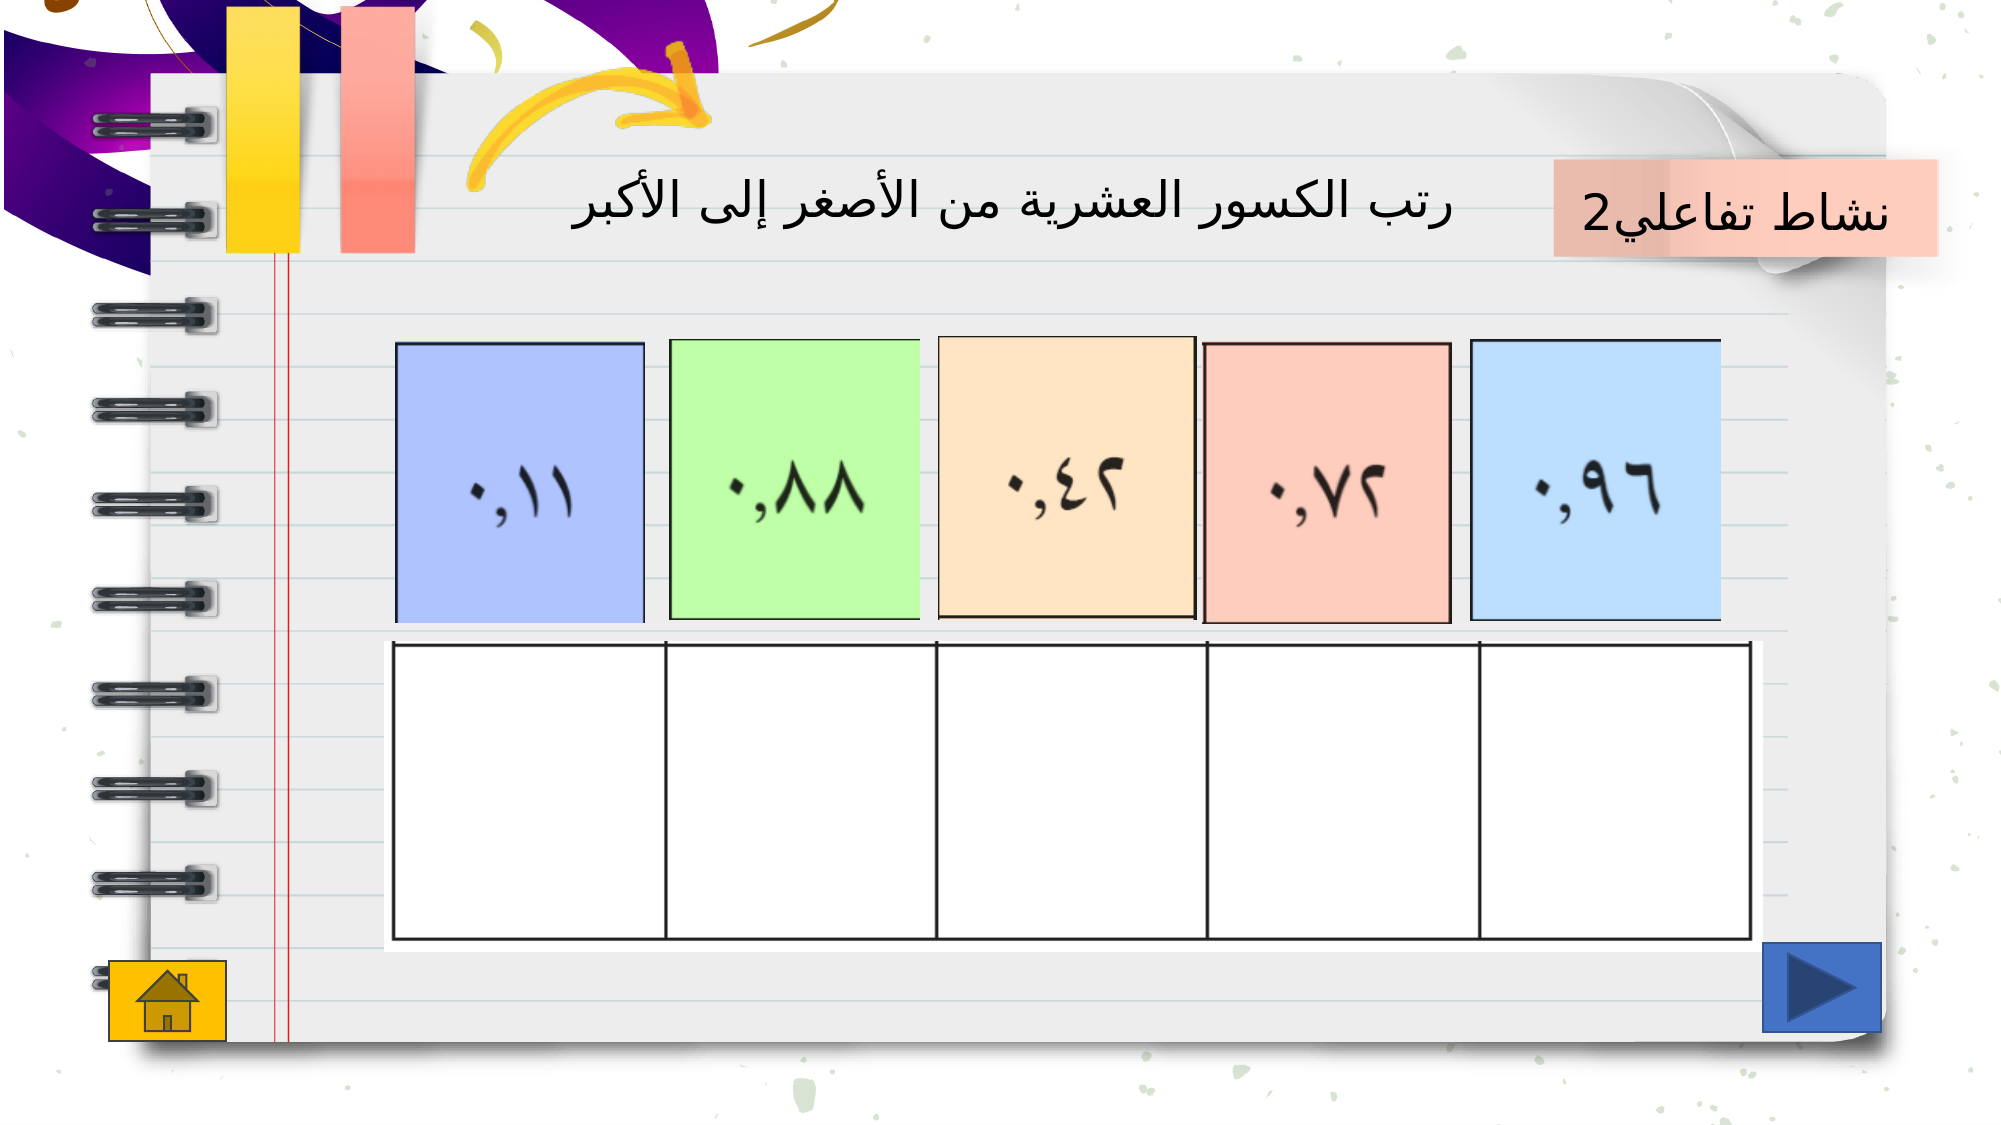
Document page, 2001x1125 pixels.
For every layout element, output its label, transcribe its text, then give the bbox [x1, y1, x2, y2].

text_box [1762, 942, 1882, 1033]
text_box رتب الكسور العشرية من الأصغر إلى الأكبر [558, 160, 1471, 236]
text_box [108, 960, 227, 1042]
picture [0, 0, 2001, 1125]
